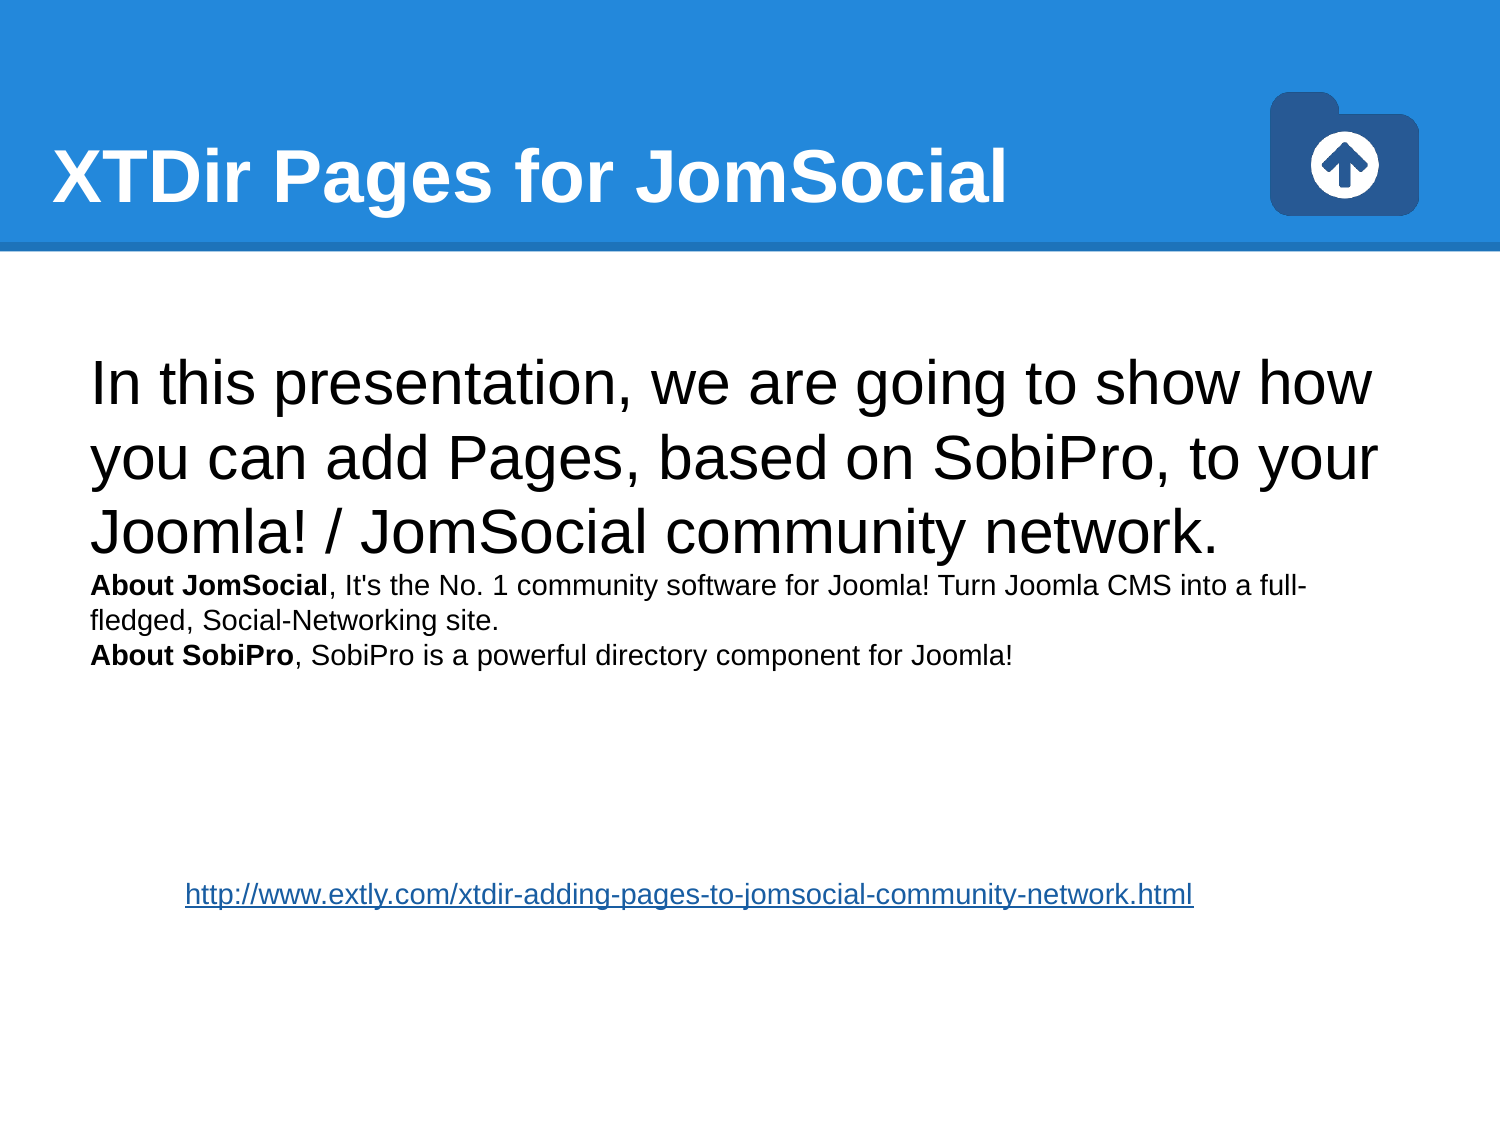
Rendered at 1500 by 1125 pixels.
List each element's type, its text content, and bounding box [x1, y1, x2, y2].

title XTDir Pages for JomSocial [37, 45, 1388, 233]
text_box http://www.extly.com/xtdir-adding-pages-to-jomsocial-community-network.html [169, 879, 1331, 941]
list In this presentation, we are going to show how you can add Pages, based on SobiPro, to your Joomla! / JomSocial community network. About JomSocial, It's the No. 1 community software for Joomla! Turn Joomla CMS into a full-fledged, Social-Networking site. About SobiPro, SobiPro is a powerful directory component for Joomla! [75, 326, 1425, 888]
picture [1264, 74, 1426, 233]
